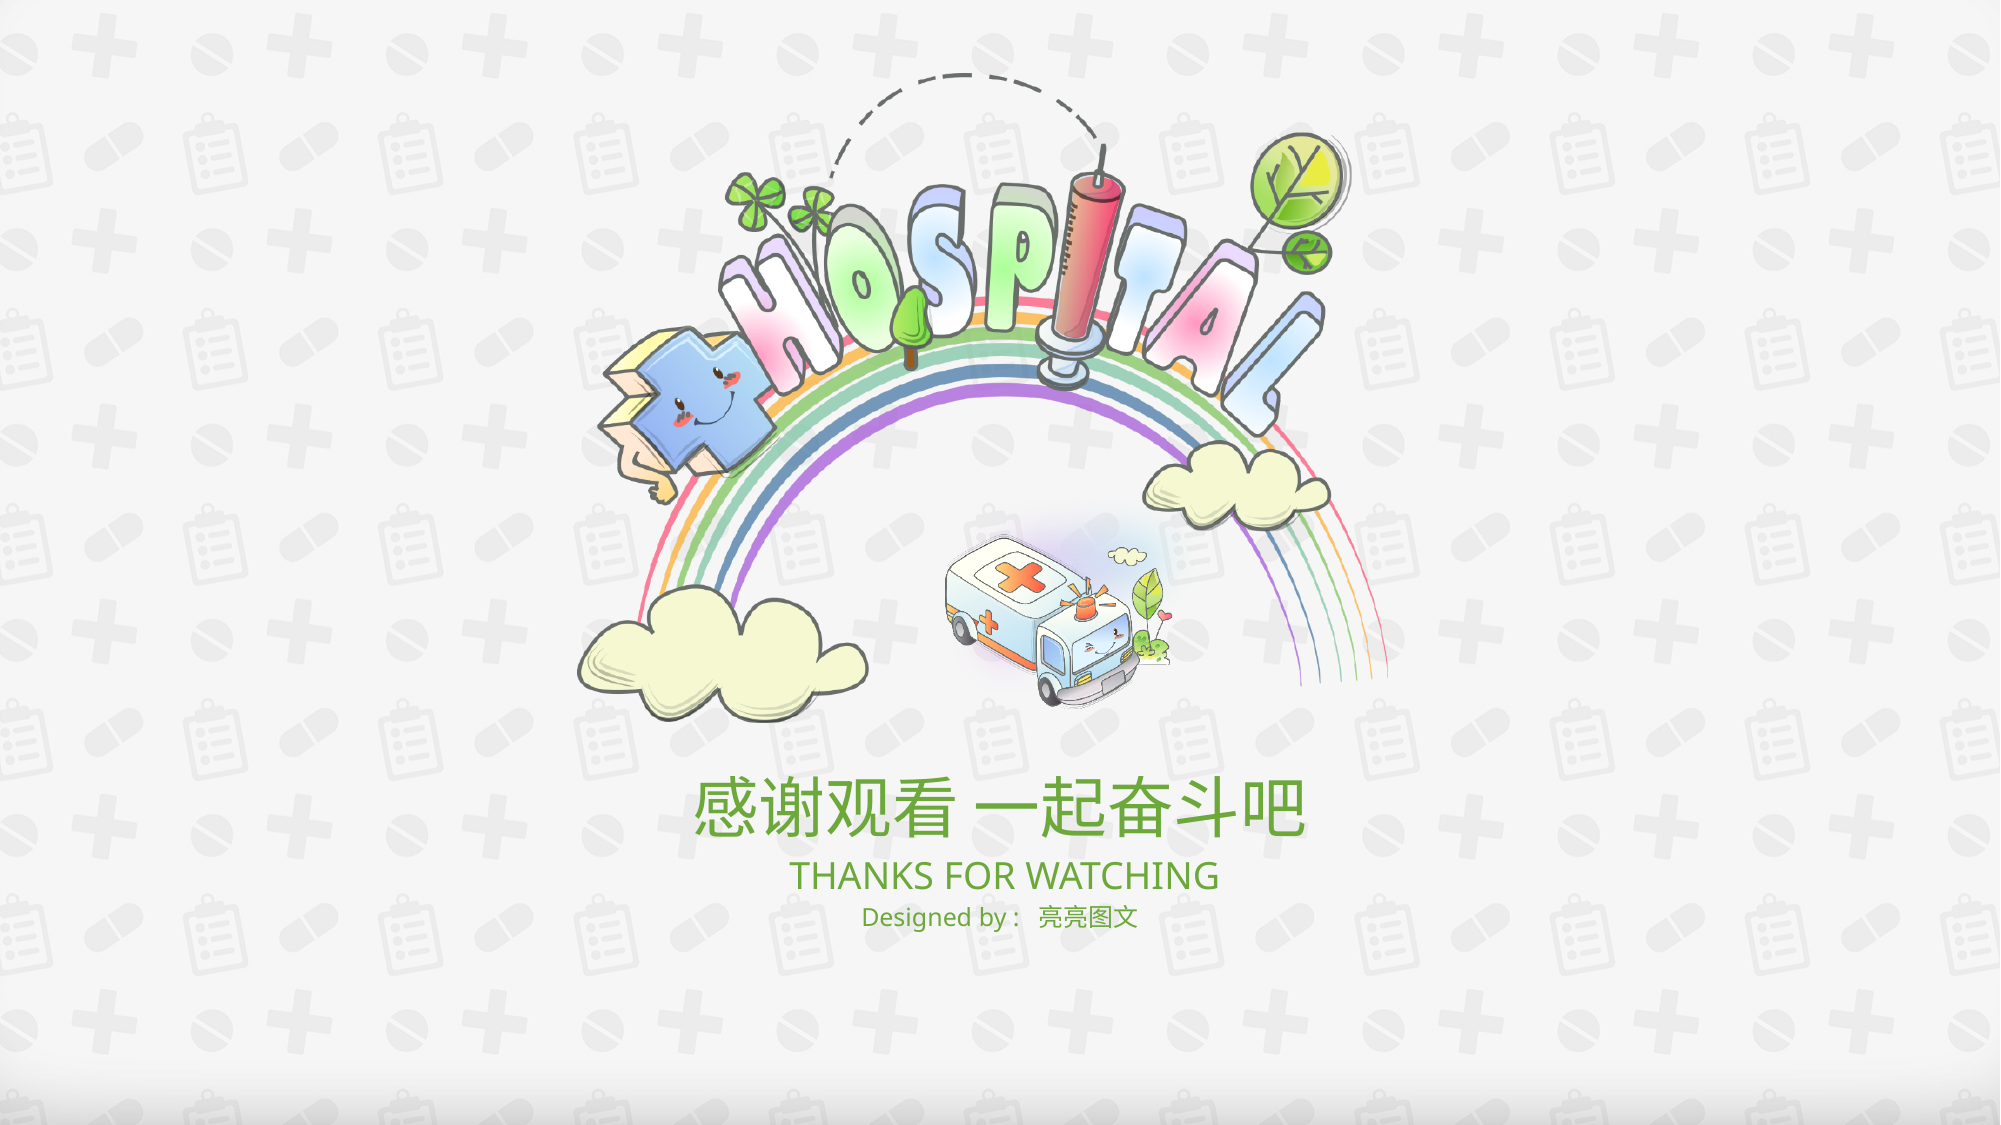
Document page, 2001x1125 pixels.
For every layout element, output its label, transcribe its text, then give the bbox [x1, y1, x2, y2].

text_box 感谢观看 一起奋斗吧 [377, 757, 1622, 856]
text_box Designed by : 亮亮图文 [762, 894, 1238, 939]
text_box THANKS FOR WATCHING [653, 856, 1346, 905]
picture [0, 0, 2000, 1125]
